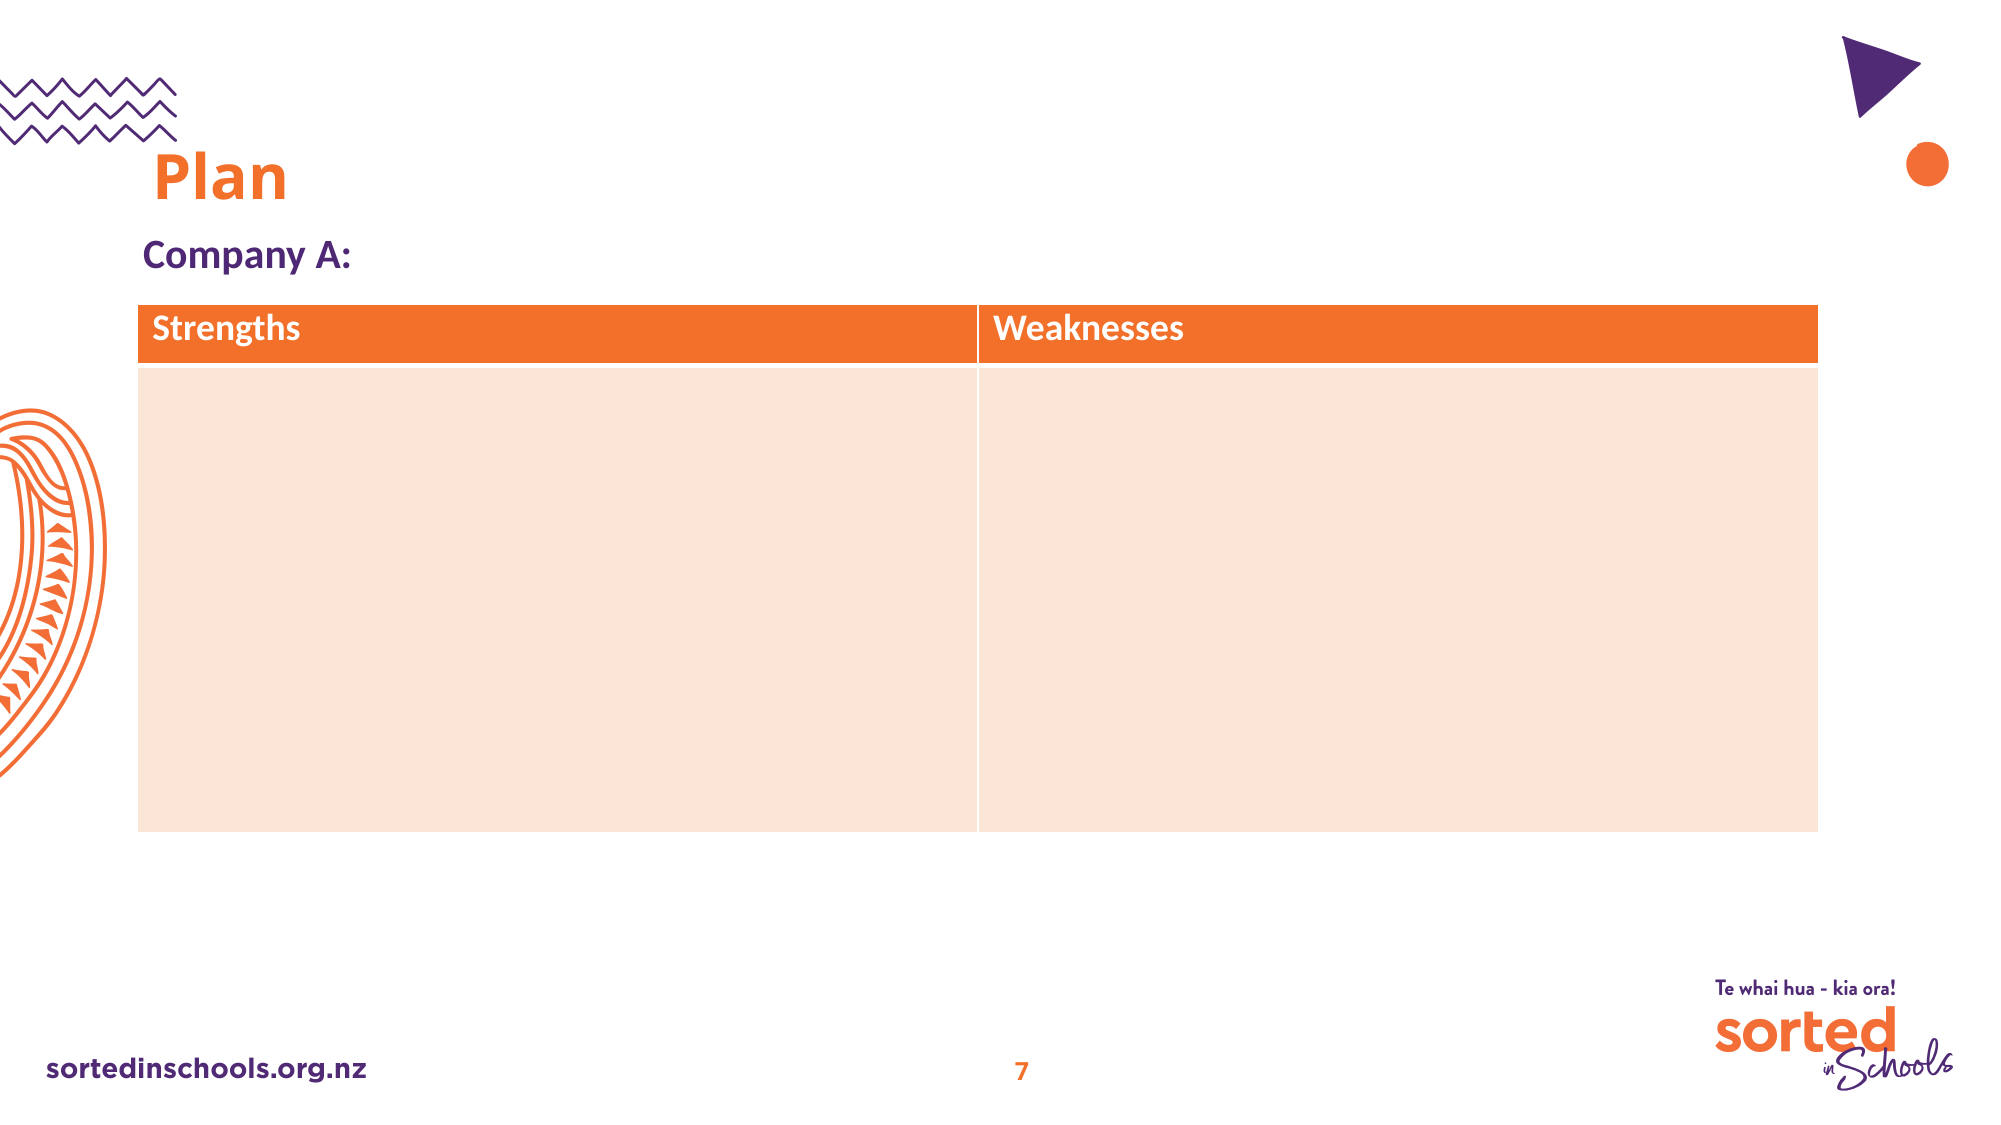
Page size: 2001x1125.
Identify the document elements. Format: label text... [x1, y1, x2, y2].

picture [0, 0, 2000, 1125]
table_cell [138, 368, 977, 832]
table_header Strengths [138, 305, 977, 363]
table_cell [979, 368, 1818, 832]
table_header Weaknesses [979, 305, 1818, 363]
slide_number 7 [999, 1047, 1040, 1098]
list Company A: [128, 225, 1872, 801]
title Plan [137, 138, 1863, 225]
